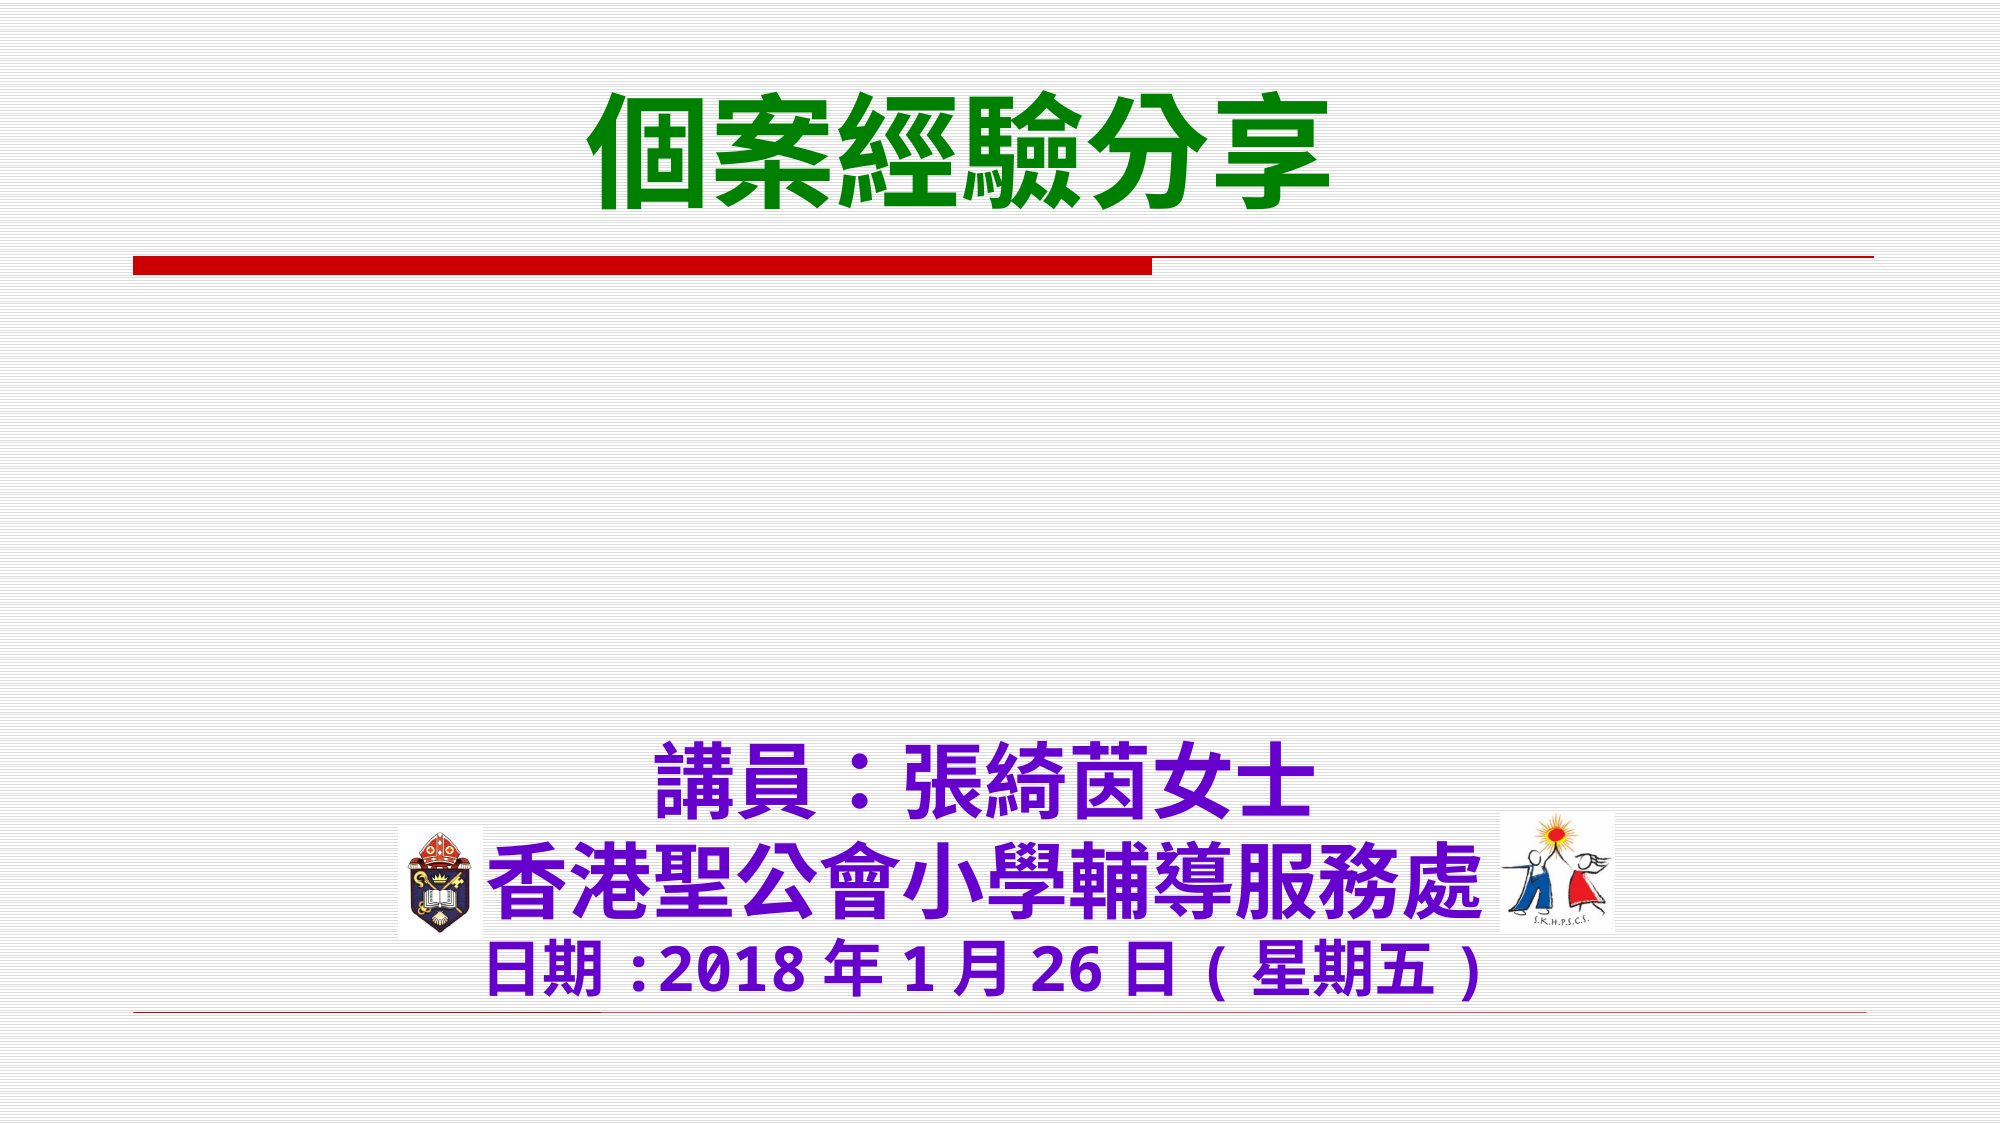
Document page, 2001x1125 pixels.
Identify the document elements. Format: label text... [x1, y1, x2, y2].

text_box 個案經驗分享 [570, 66, 1362, 232]
picture [1500, 812, 1615, 933]
picture [397, 827, 483, 940]
text_box 講員：張綺茵女士 香港聖公會小學輔導服務處 日期:2018年1月26日(星期五) [398, 721, 1573, 1099]
